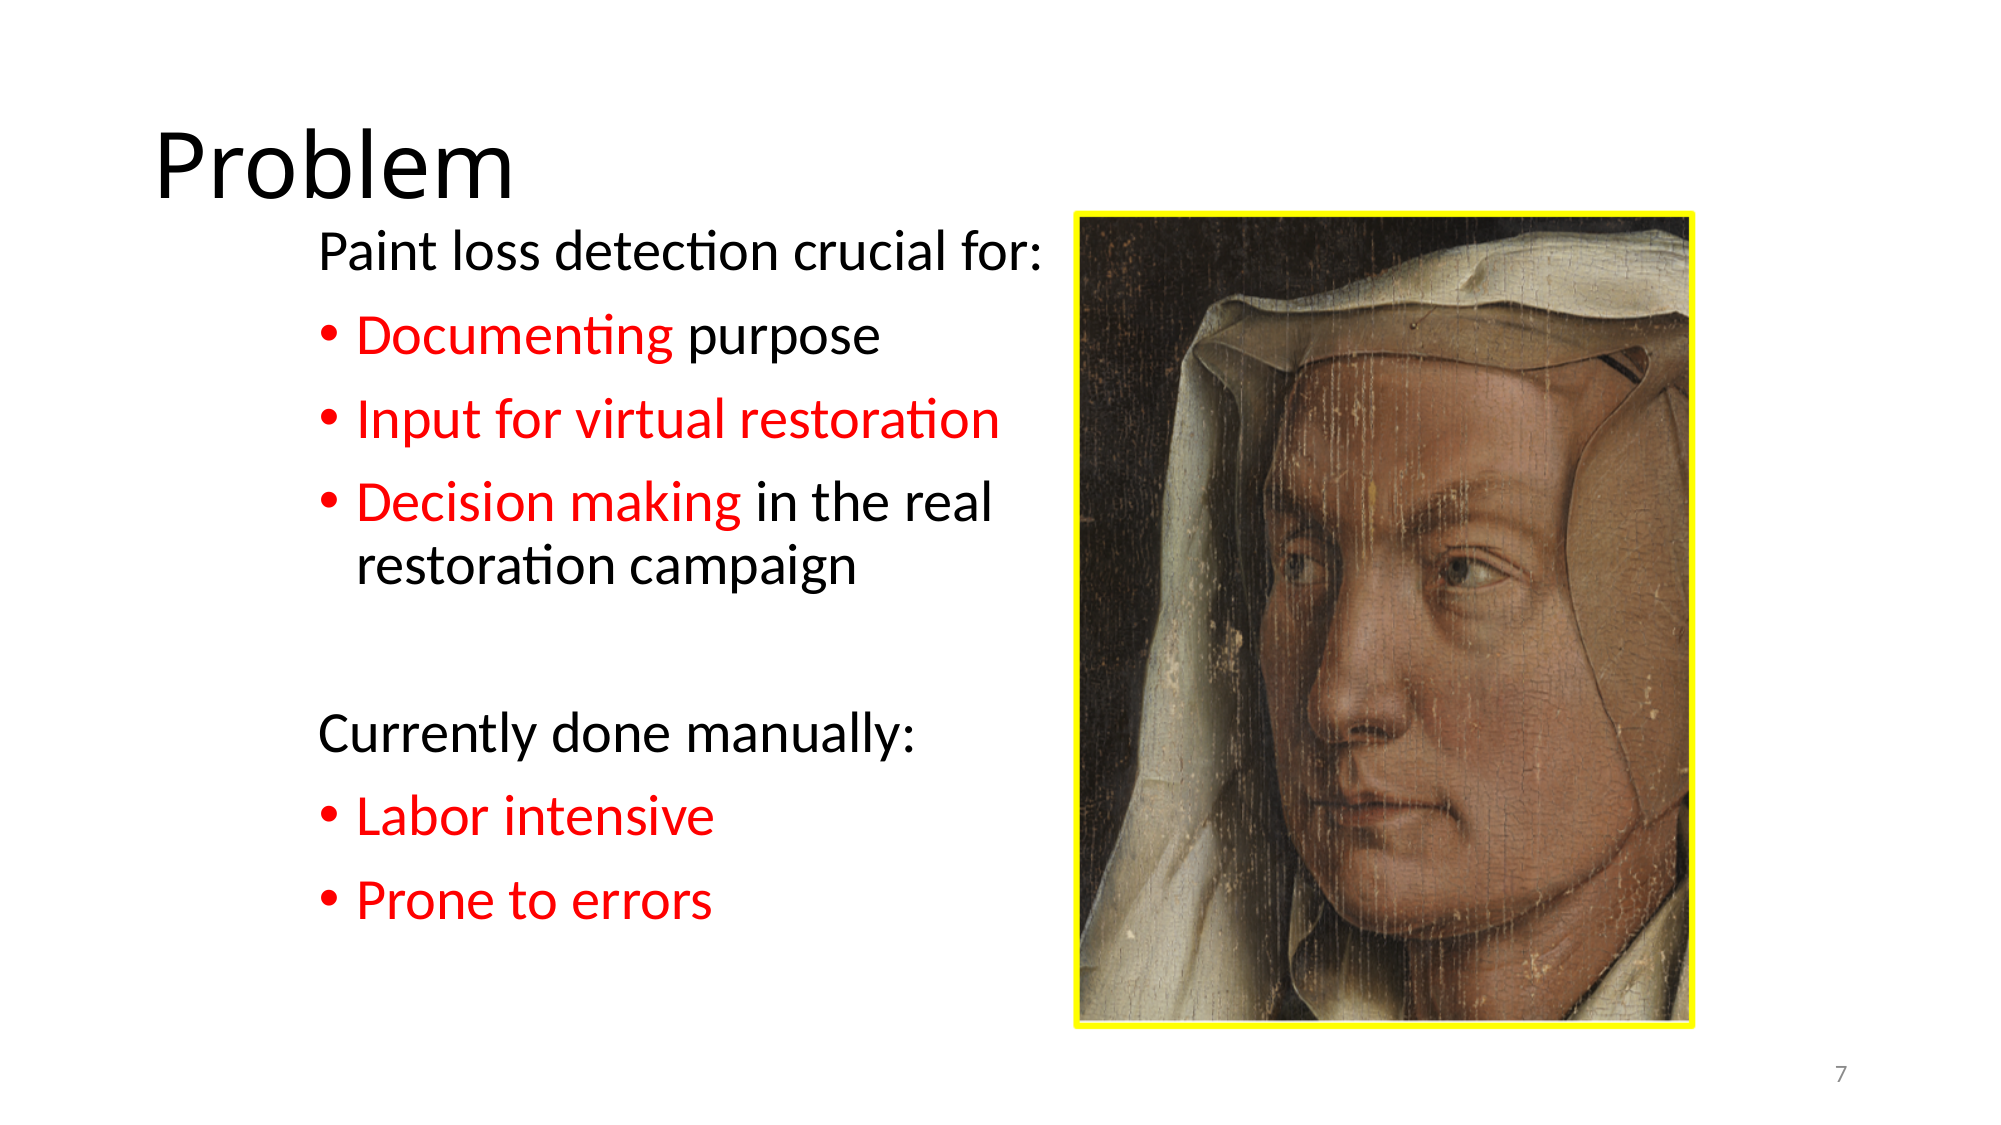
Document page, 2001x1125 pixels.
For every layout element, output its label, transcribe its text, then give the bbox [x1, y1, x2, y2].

title Problem [137, 59, 1863, 278]
picture [1066, 202, 1708, 1043]
list Paint loss detection crucial for: Documenting purpose Input for virtual restoration Decision making in the real restoration campaign Currently done manually: Labor intensive Prone to errors [303, 278, 1066, 1018]
slide_number 7 [1412, 1042, 1863, 1103]
